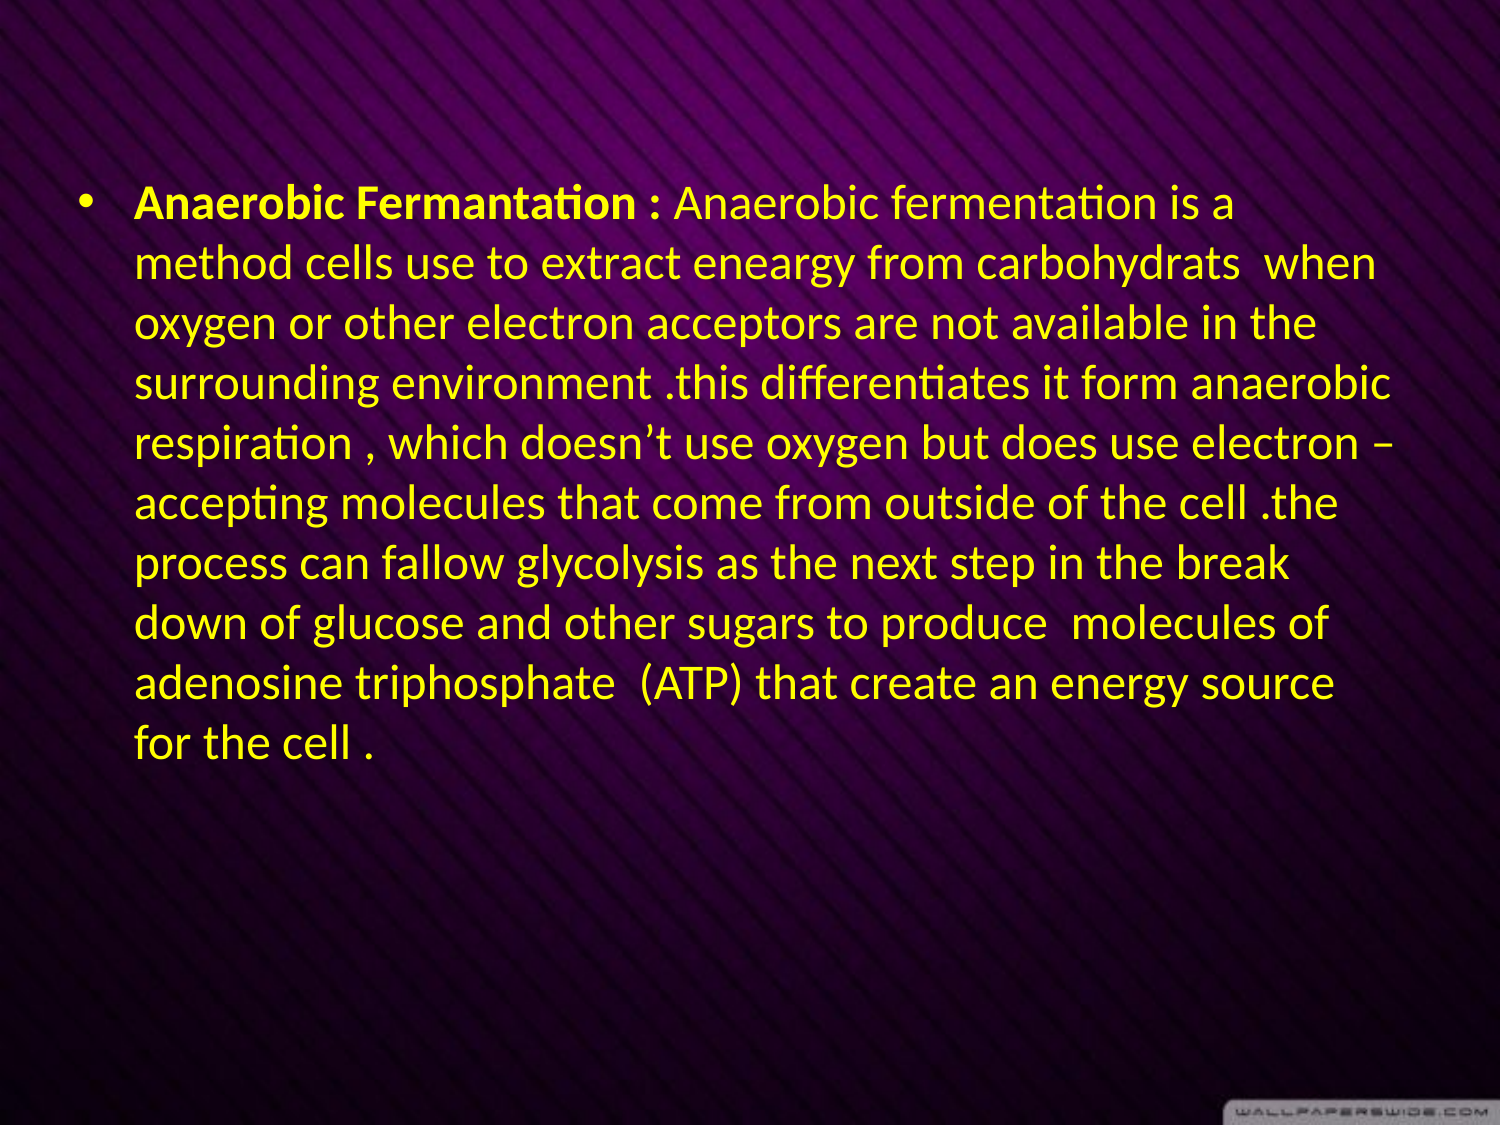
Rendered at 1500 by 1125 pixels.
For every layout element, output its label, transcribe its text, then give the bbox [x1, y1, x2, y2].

picture [0, 0, 1500, 1125]
list Anaerobic Fermantation : Anaerobic fermentation is a method cells use to extract eneargy from carbohydrats when oxygen or other electron acceptors are not available in the surrounding environment .this differentiates it form anaerobic respiration , which doesn’t use oxygen but does use electron –accepting molecules that come from outside of the cell .the process can fallow glycolysis as the next step in the break down of glucose and other sugars to produce molecules of adenosine triphosphate (ATP) that create an energy source for the cell . [62, 162, 1413, 905]
